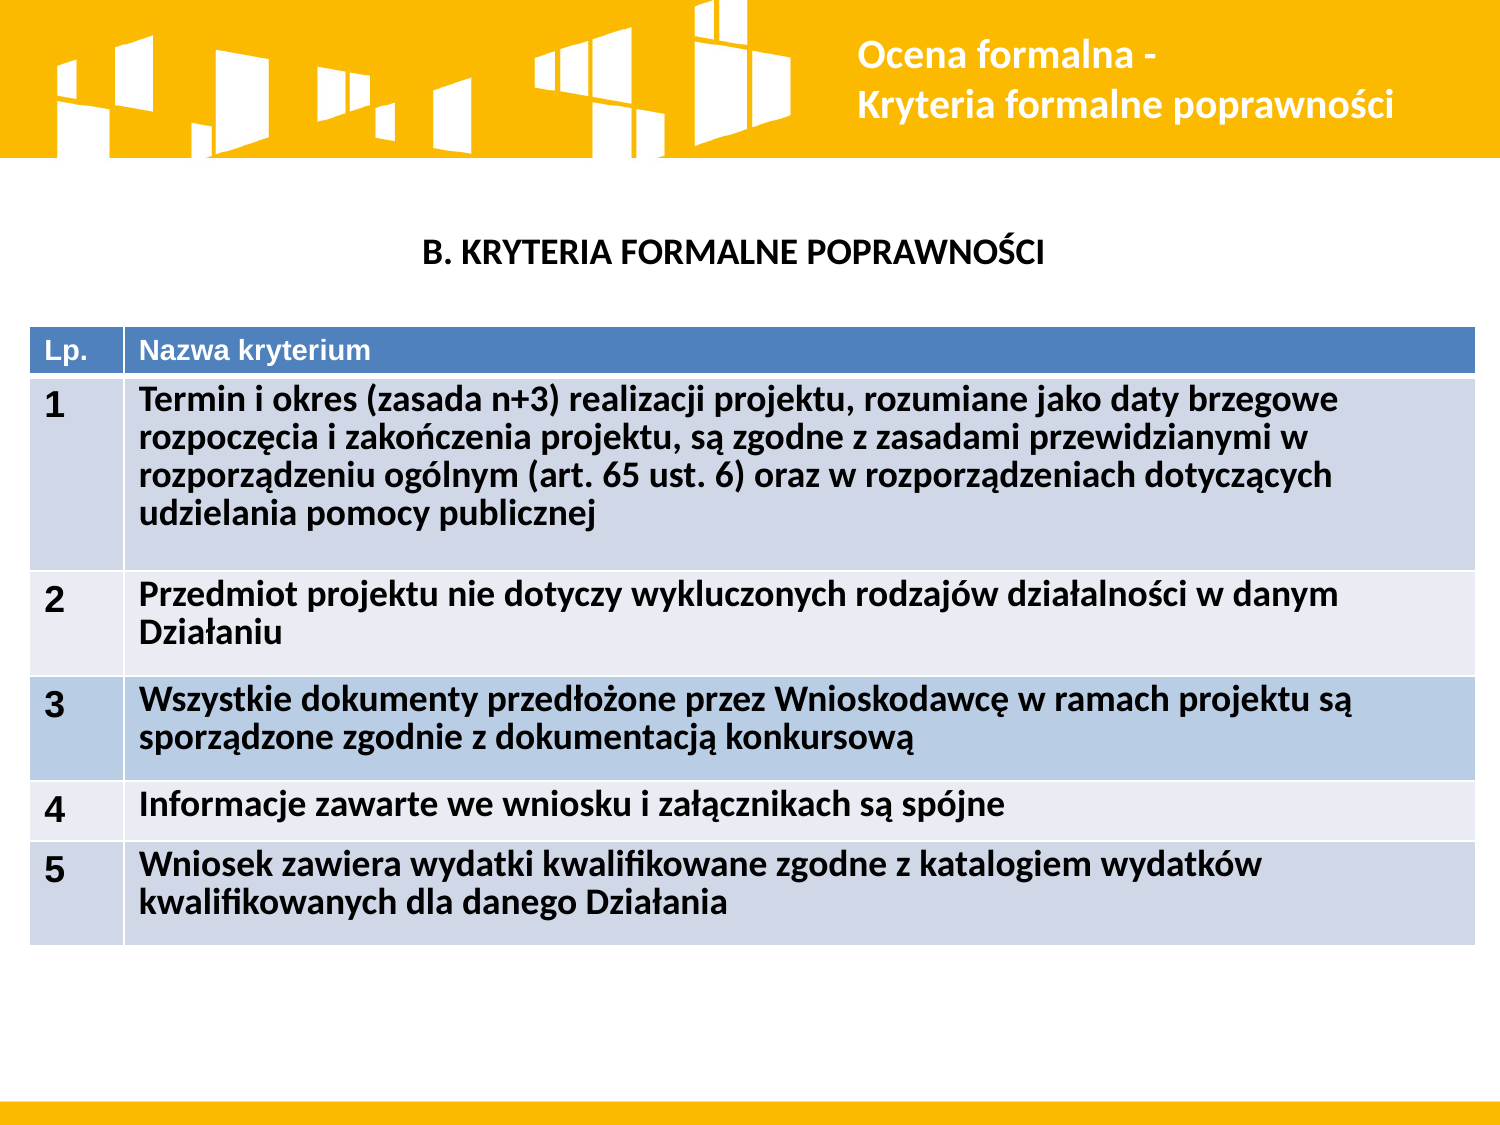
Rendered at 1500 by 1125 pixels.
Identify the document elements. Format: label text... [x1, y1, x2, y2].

table_cell Przedmiot projektu nie dotyczy wykluczonych rodzajów działalności w danym Działaniu [125, 572, 1475, 675]
table_header Nazwa kryterium [125, 327, 1475, 373]
table_cell 4 [30, 782, 123, 840]
table_cell Wniosek zawiera wydatki kwalifikowane zgodne z katalogiem wydatków kwalifikowanych dla danego Działania [125, 842, 1475, 945]
picture [0, 0, 1500, 1125]
table_cell 2 [30, 572, 123, 675]
table_cell Informacje zawarte we wniosku i załącznikach są spójne [125, 782, 1475, 840]
table_cell Wszystkie dokumenty przedłożone przez Wnioskodawcę w ramach projektu są sporządzone zgodnie z dokumentacją konkursową [125, 677, 1475, 780]
text_box B. KRYTERIA FORMALNE POPRAWNOŚCI [53, 219, 1433, 279]
table_header Lp. [30, 327, 123, 373]
table_cell 1 [30, 379, 123, 570]
table_cell Termin i okres (zasada n+3) realizacji projektu, rozumiane jako daty brzegowe rozpoczęcia i zakończenia projektu, są zgodne z zasadami przewidzianymi w rozporządzeniu ogólnym (art. 65 ust. 6) oraz w rozporządzeniach dotyczących udzielania pomocy publicznej [125, 379, 1475, 570]
table_cell 5 [30, 842, 123, 945]
text_box Ocena formalna - Kryteria formalne poprawności [842, 19, 1499, 144]
table_cell 3 [30, 677, 123, 780]
